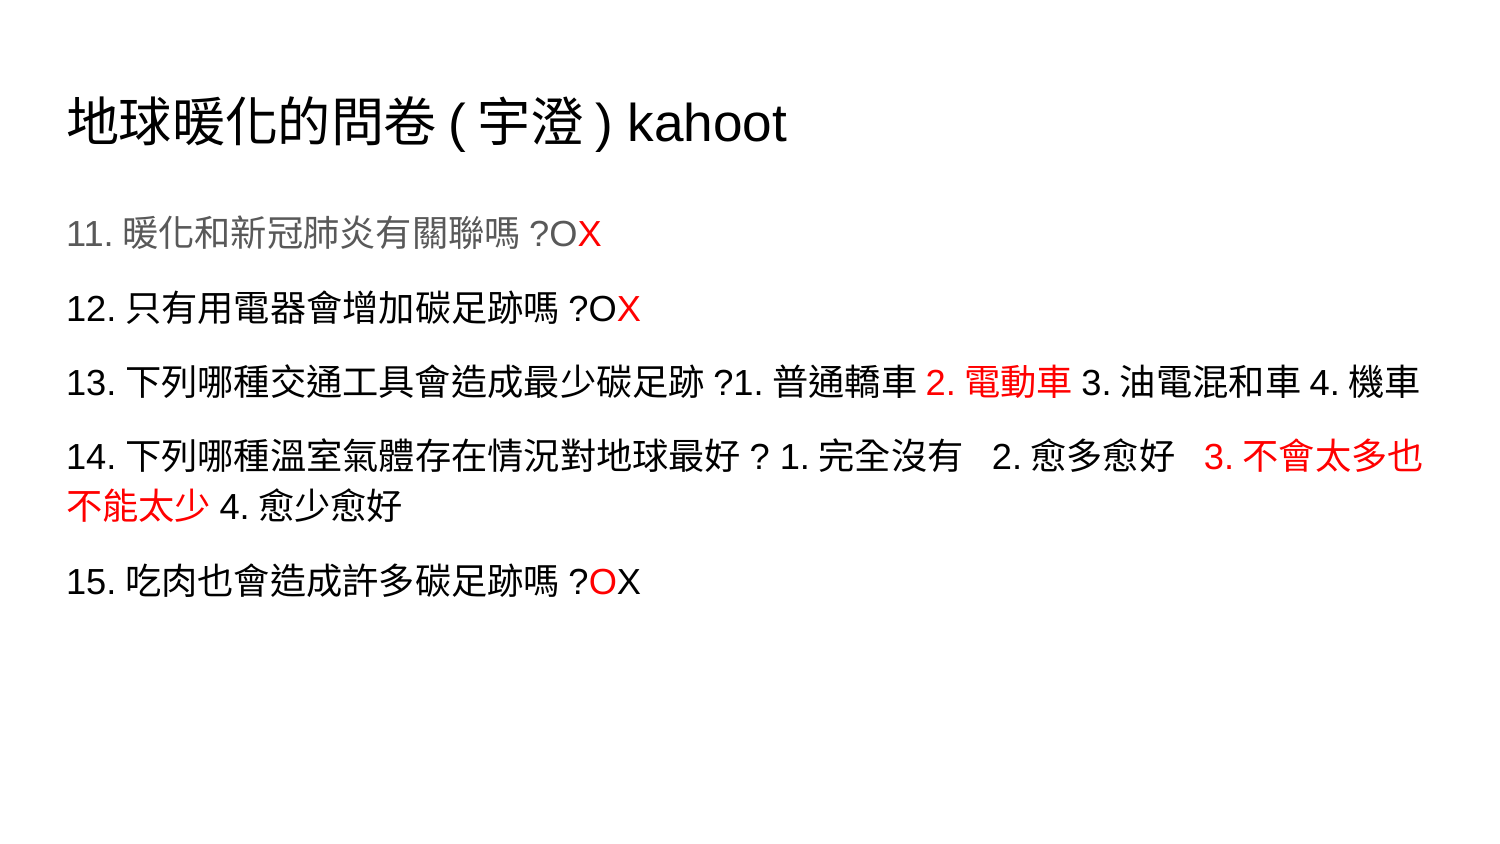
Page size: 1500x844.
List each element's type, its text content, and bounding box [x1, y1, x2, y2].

title 地球暖化的問卷(宇澄) kahoot [51, 72, 1449, 167]
list 11.暖化和新冠肺炎有關聯嗎?OX 12.只有用電器會增加碳足跡嗎?OX 13.下列哪種交通工具會造成最少碳足跡?1.普通轎車2.電動車3.油電混和車4.機車 14.下列哪種溫室氣體存在情況對地球最好? 1.完全沒有 2.愈多愈好 3.不會太多也不能太少4.愈少愈好 15.吃肉也會造成許多碳足跡嗎?OX [51, 189, 1449, 625]
